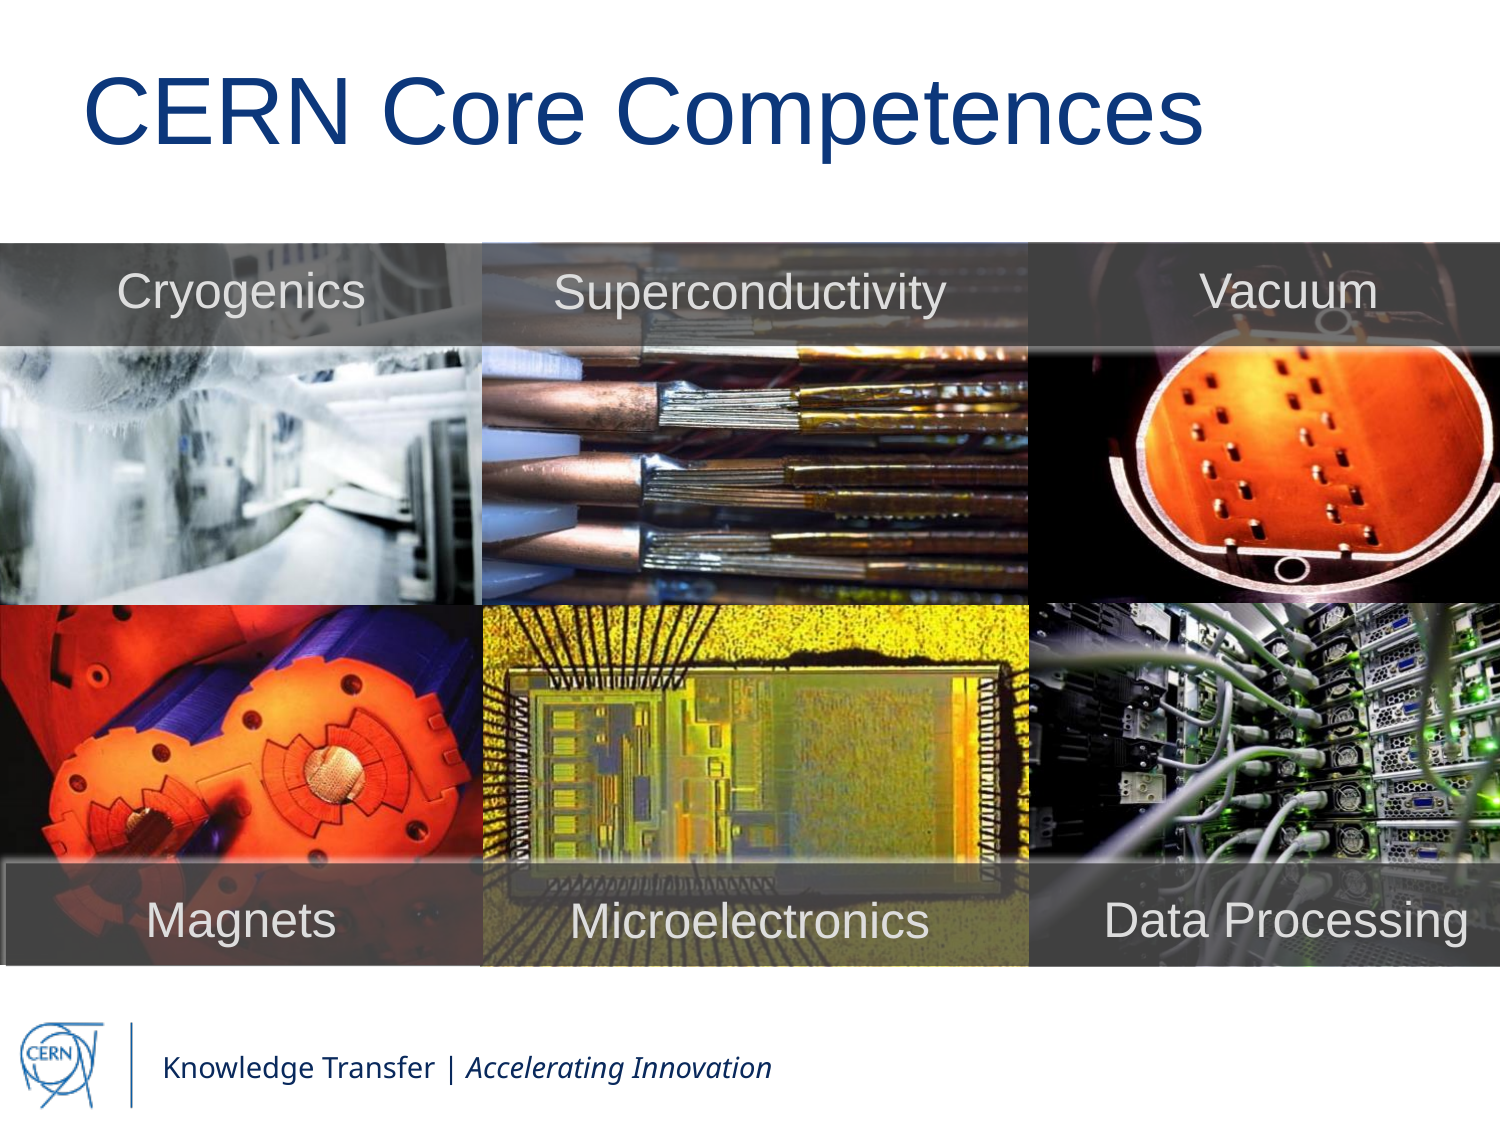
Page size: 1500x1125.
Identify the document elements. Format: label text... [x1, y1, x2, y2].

picture [1027, 242, 1500, 595]
picture [1038, 603, 1500, 967]
picture [482, 242, 1019, 597]
picture [493, 605, 1029, 967]
picture [0, 243, 474, 597]
title CERN Core Competences [75, 12, 1301, 200]
picture [0, 605, 483, 965]
